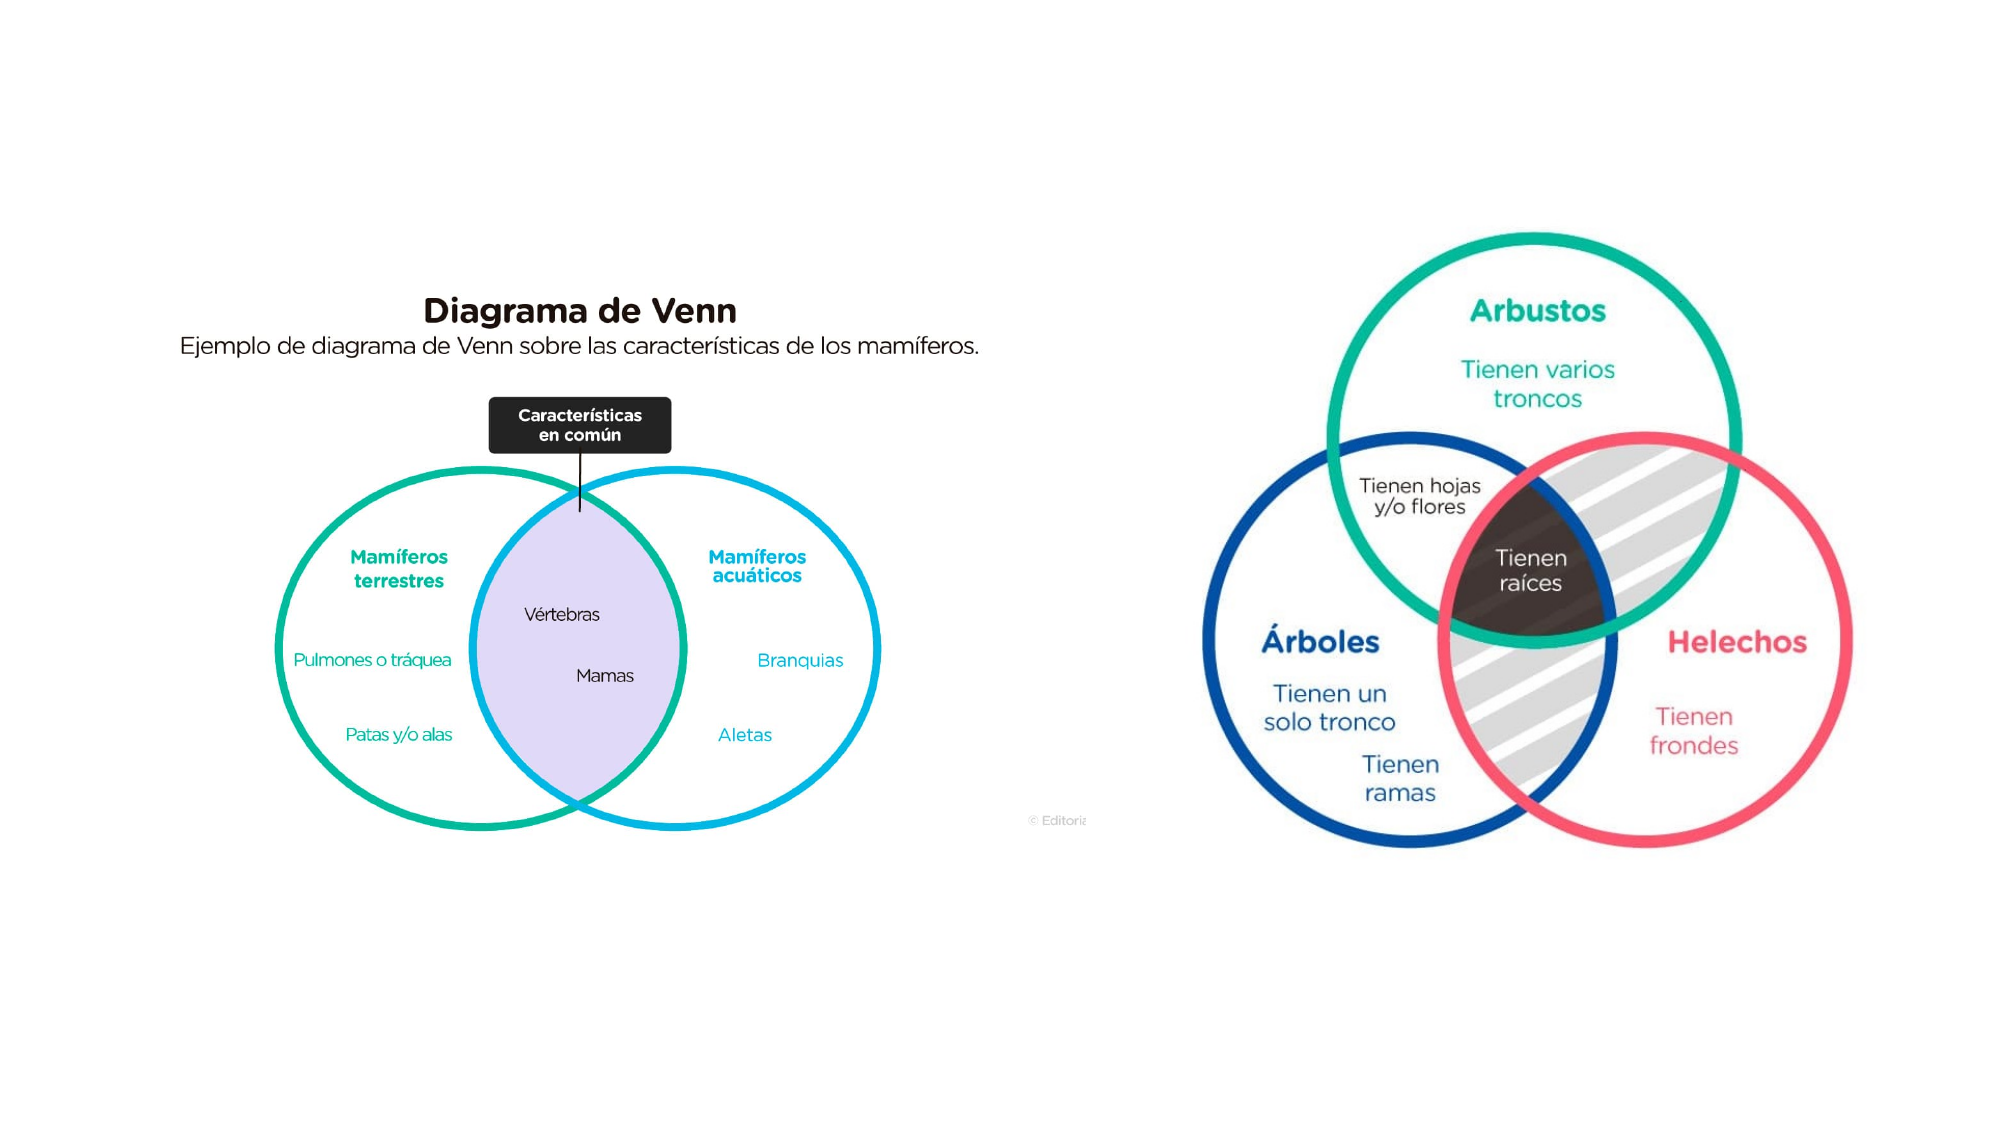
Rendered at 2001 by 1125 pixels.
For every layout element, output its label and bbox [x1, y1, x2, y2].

picture [0, 194, 2000, 931]
